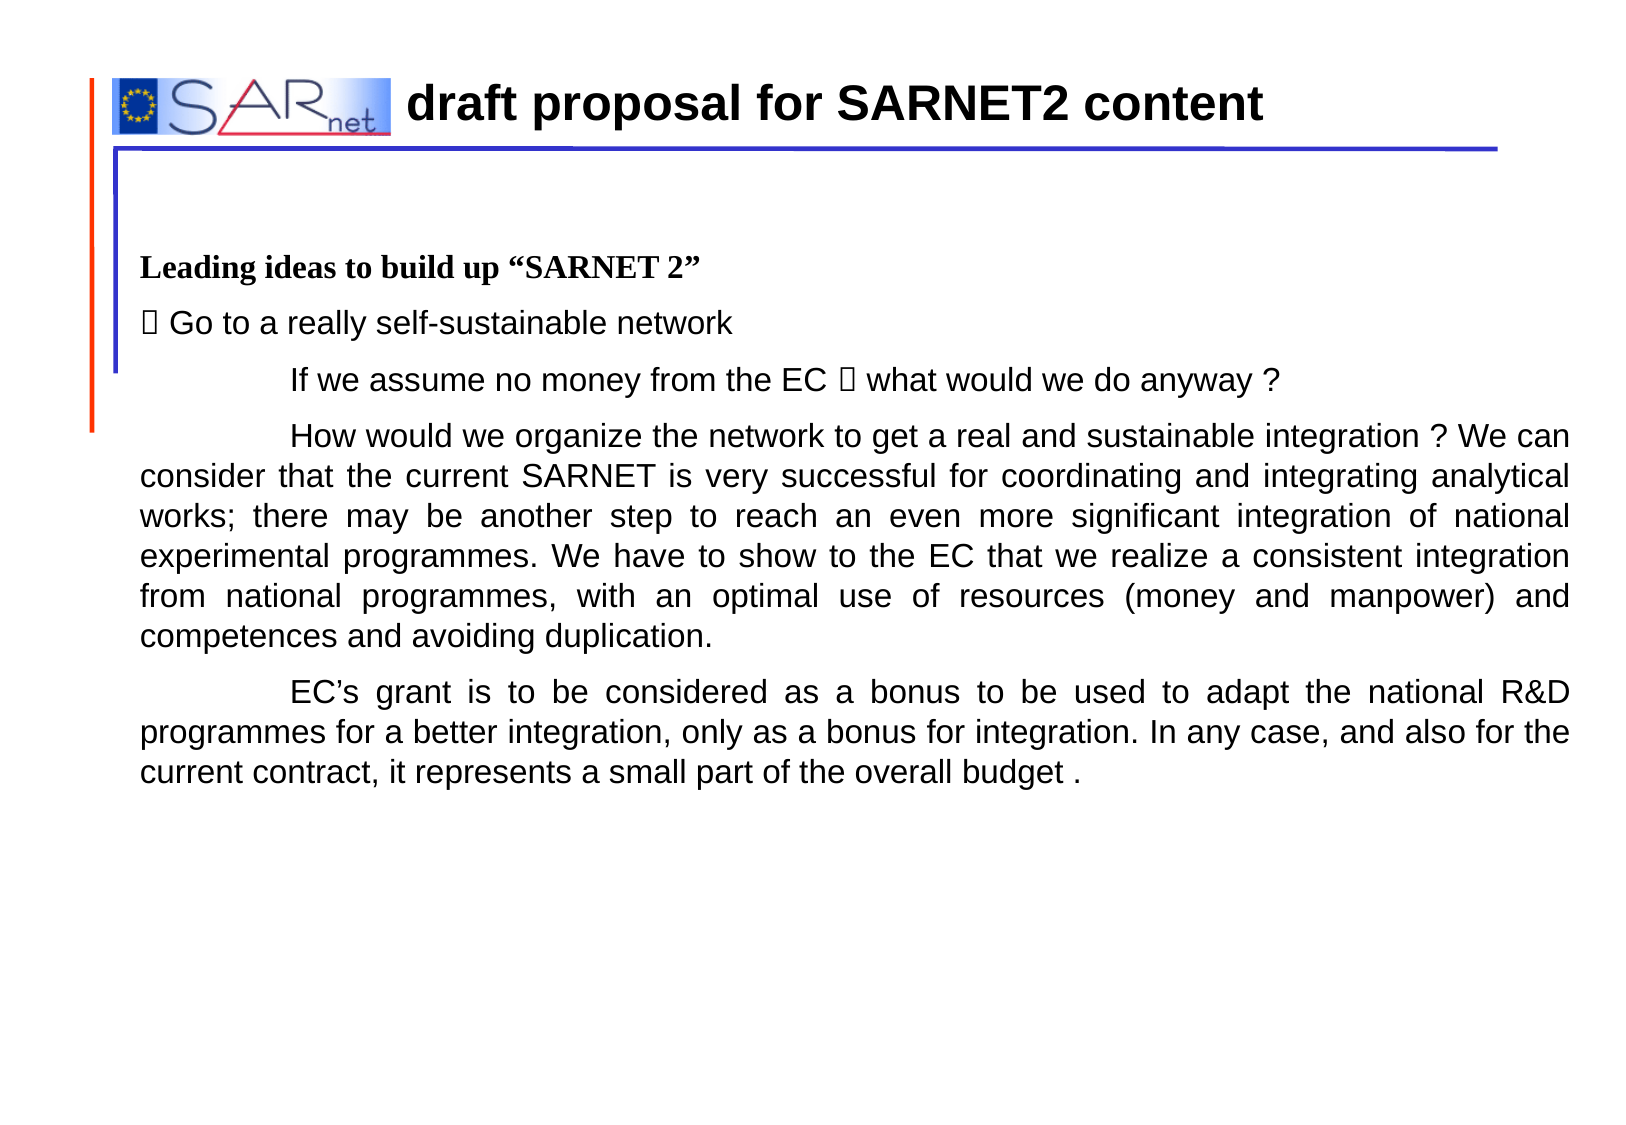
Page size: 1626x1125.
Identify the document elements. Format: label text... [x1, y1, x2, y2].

title draft proposal for SARNET2 content [406, 62, 1625, 139]
picture [112, 77, 392, 136]
text_box Leading ideas to build up “SARNET 2”  Go to a really self-sustainable network If we assume no money from the EC  what would we do anyway ? How would we organize the network to get a real and sustainable integration ? We can consider that the current SARNET is very successful for coordinating and integrating analytical works; there may be another step to reach an even more significant integration of national experimental programmes. We have to show to the EC that we realize a consistent integration from national programmes, with an optimal use of resources (money and manpower) and competences and avoiding duplication. EC’s grant is to be considered as a bonus to be used to adapt the national R&D programmes for a better integration, only as a bonus for integration. In any case, and also for the current contract, it represents a small part of the overall budget . [125, 237, 1588, 855]
